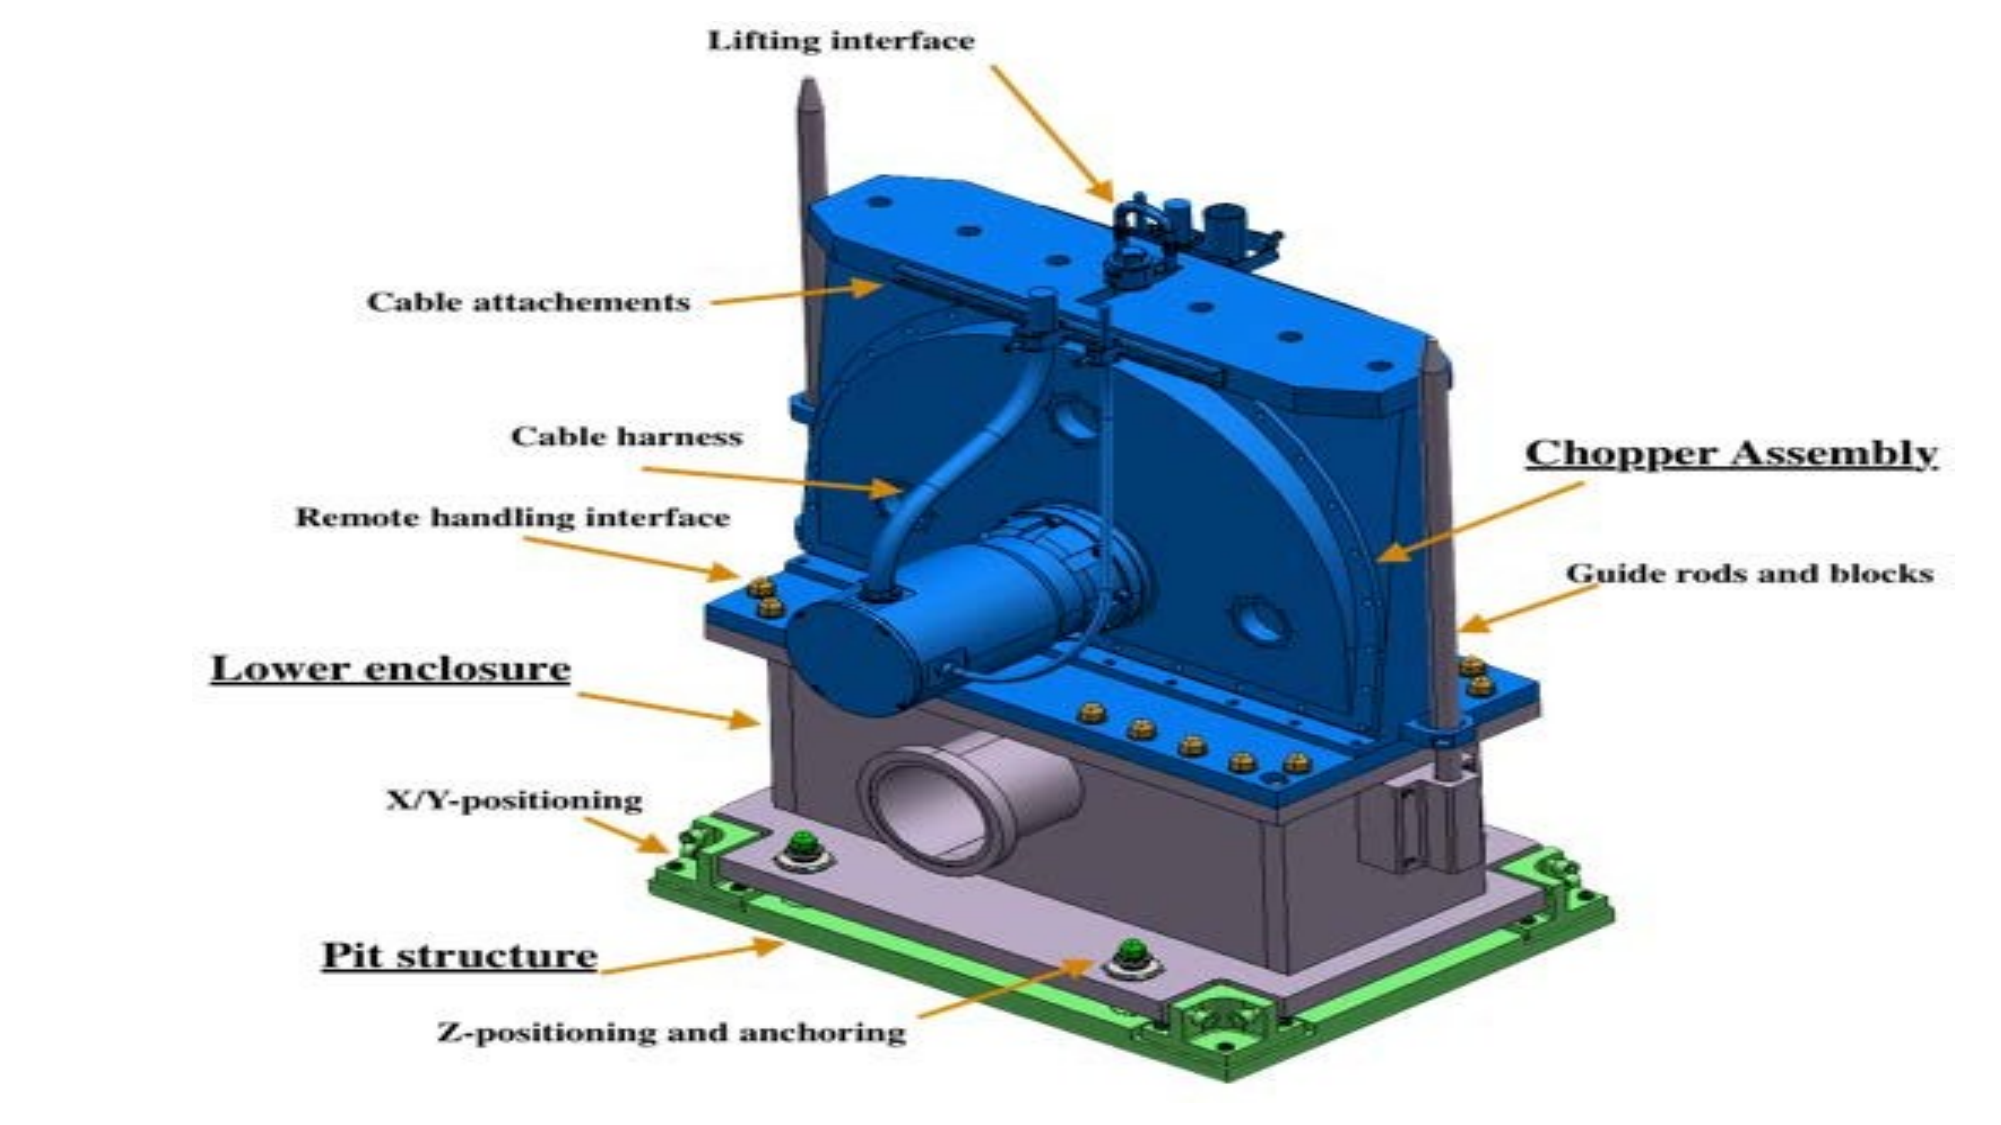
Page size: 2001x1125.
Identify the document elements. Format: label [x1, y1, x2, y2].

picture [192, 21, 1955, 1104]
